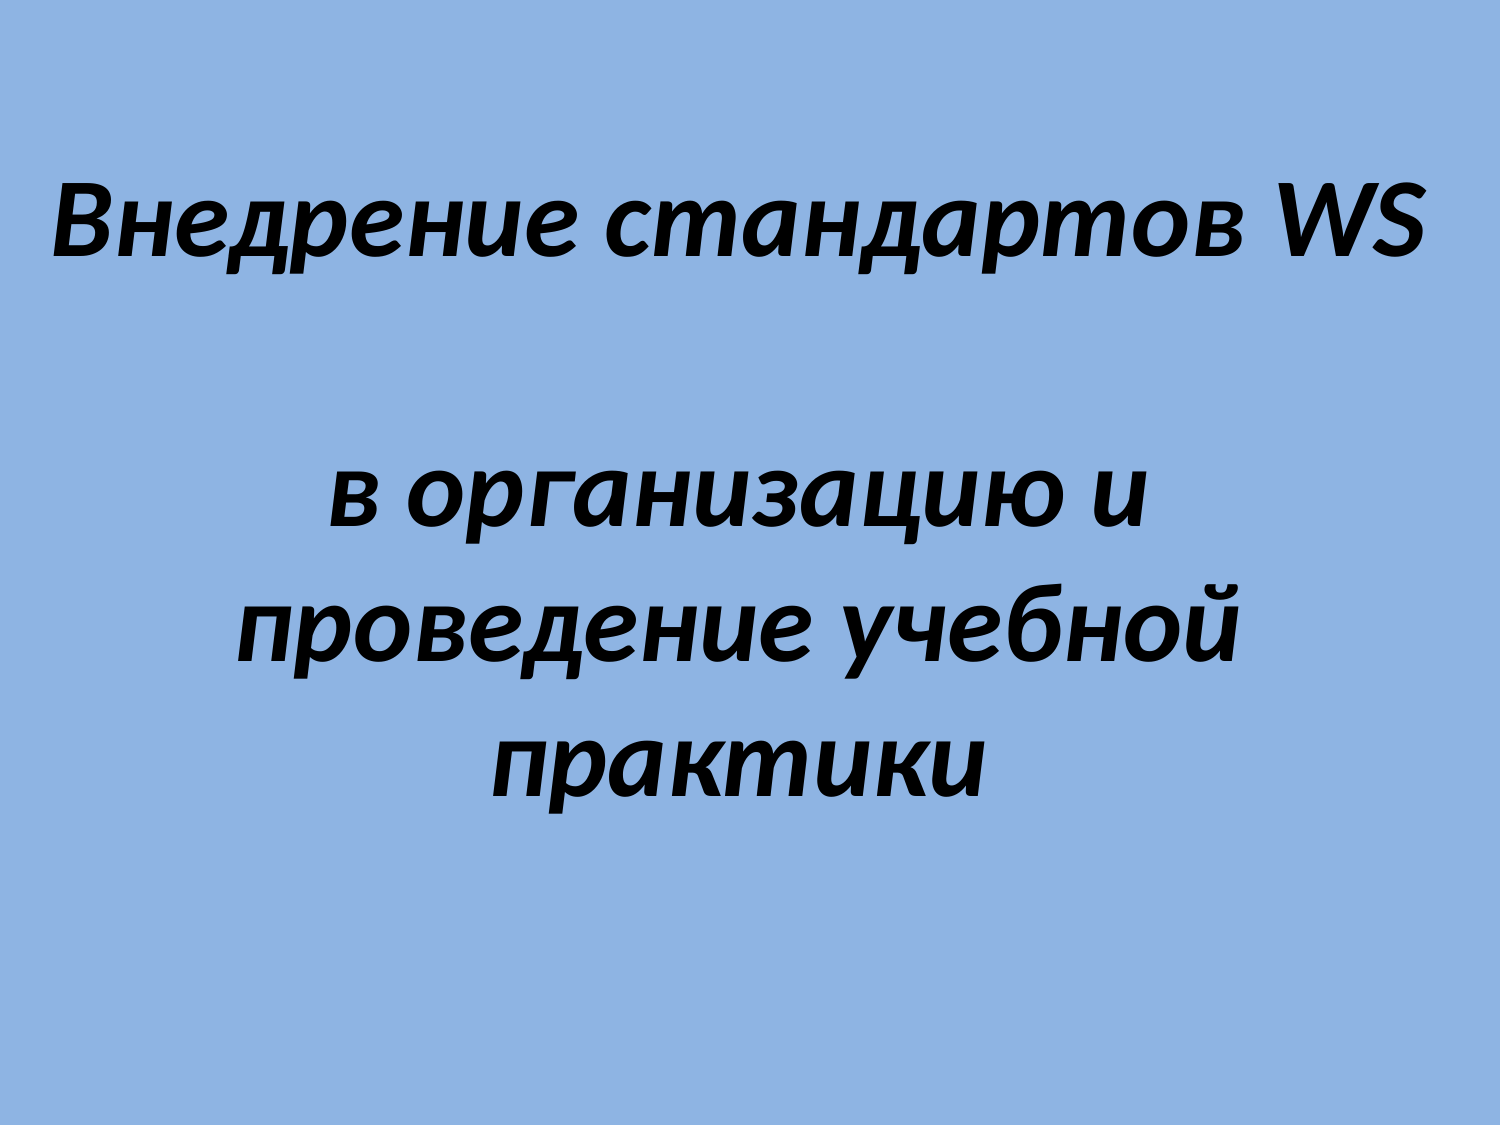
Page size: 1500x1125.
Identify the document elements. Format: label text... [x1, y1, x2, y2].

title Внедрение стандартов WS в организацию и проведение учебной практики [35, 339, 1442, 624]
